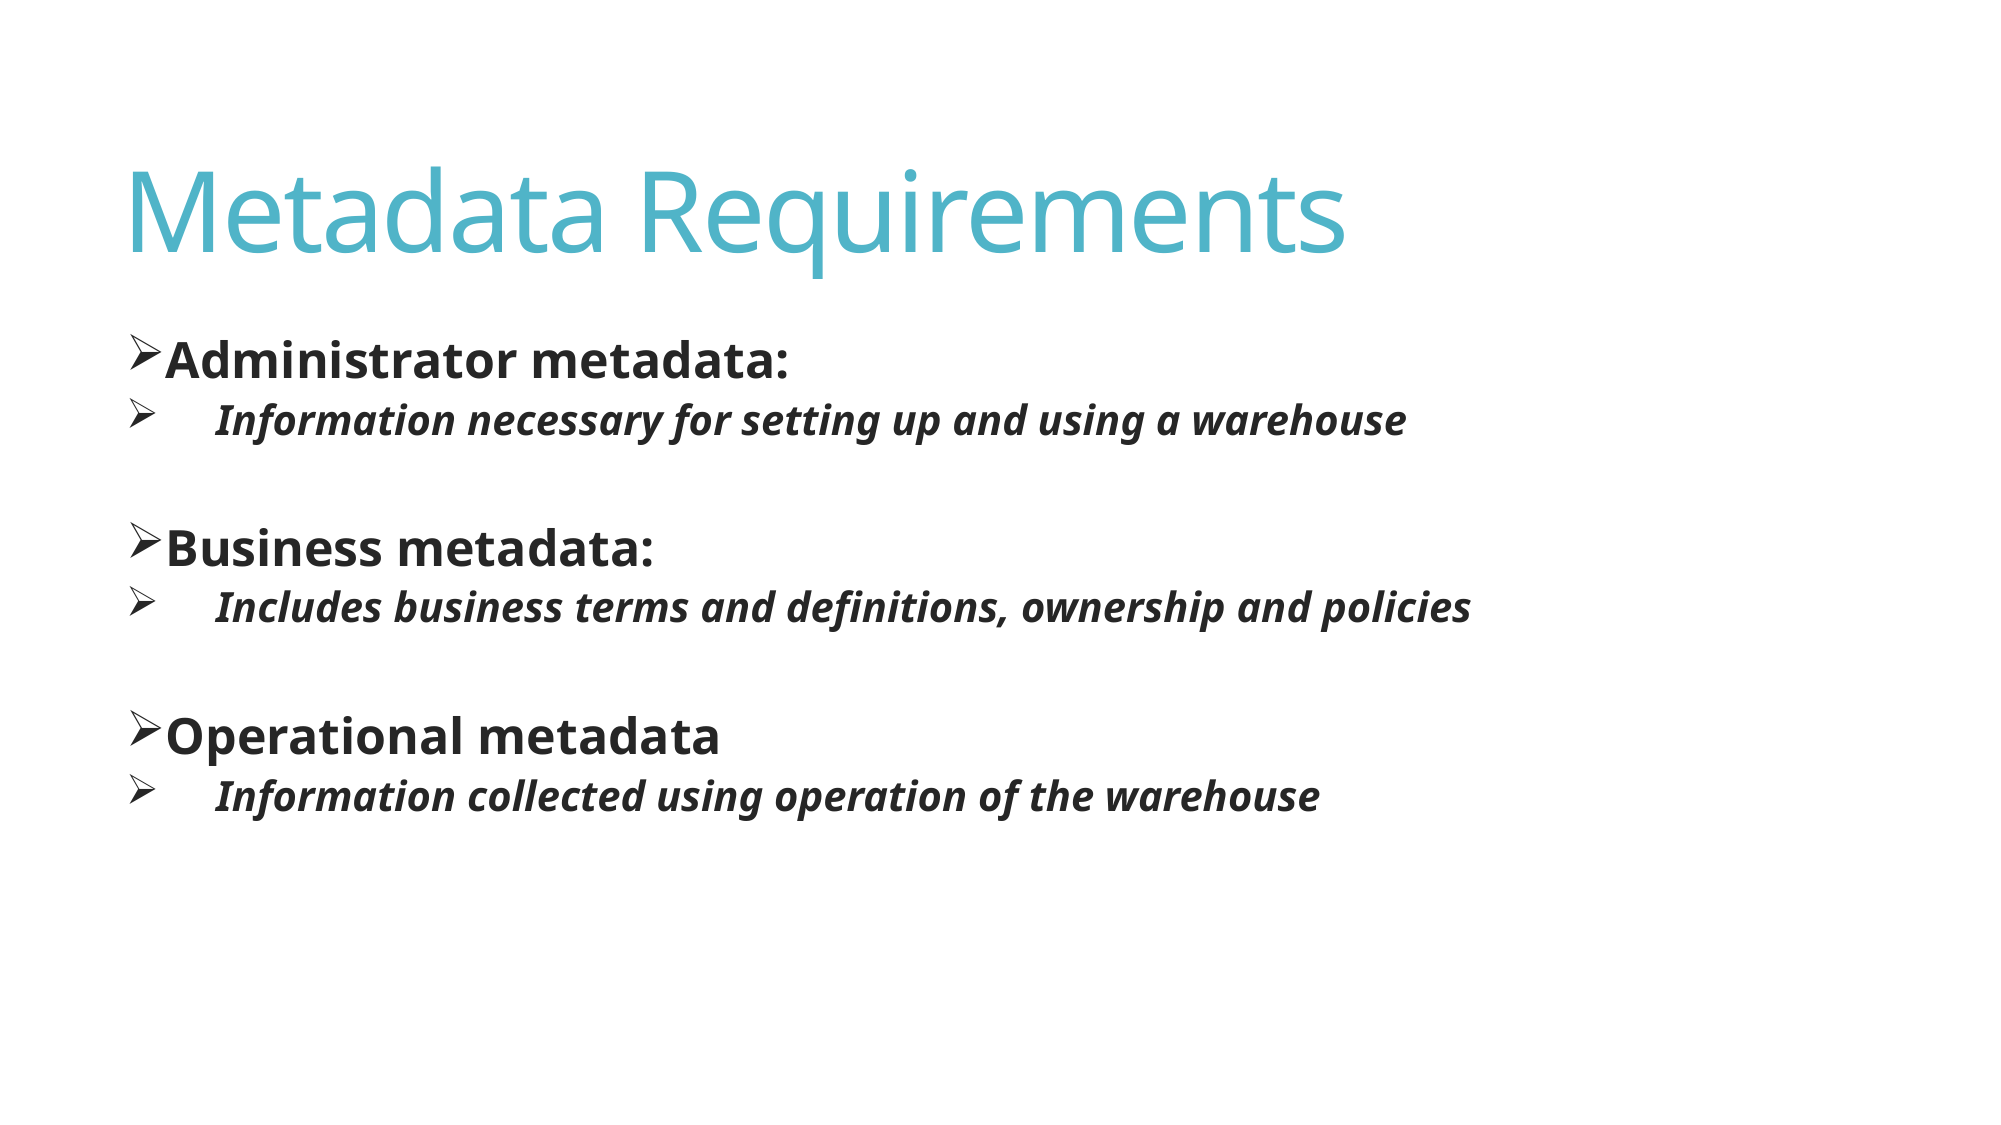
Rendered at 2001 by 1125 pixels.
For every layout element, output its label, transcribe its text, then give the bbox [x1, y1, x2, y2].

title Metadata Requirements [107, 81, 1875, 354]
list Administrator metadata: Information necessary for setting up and using a warehouse Business metadata: Includes business terms and definitions, ownership and policies Operational metadata Information collected using operation of the warehouse [111, 329, 1876, 948]
